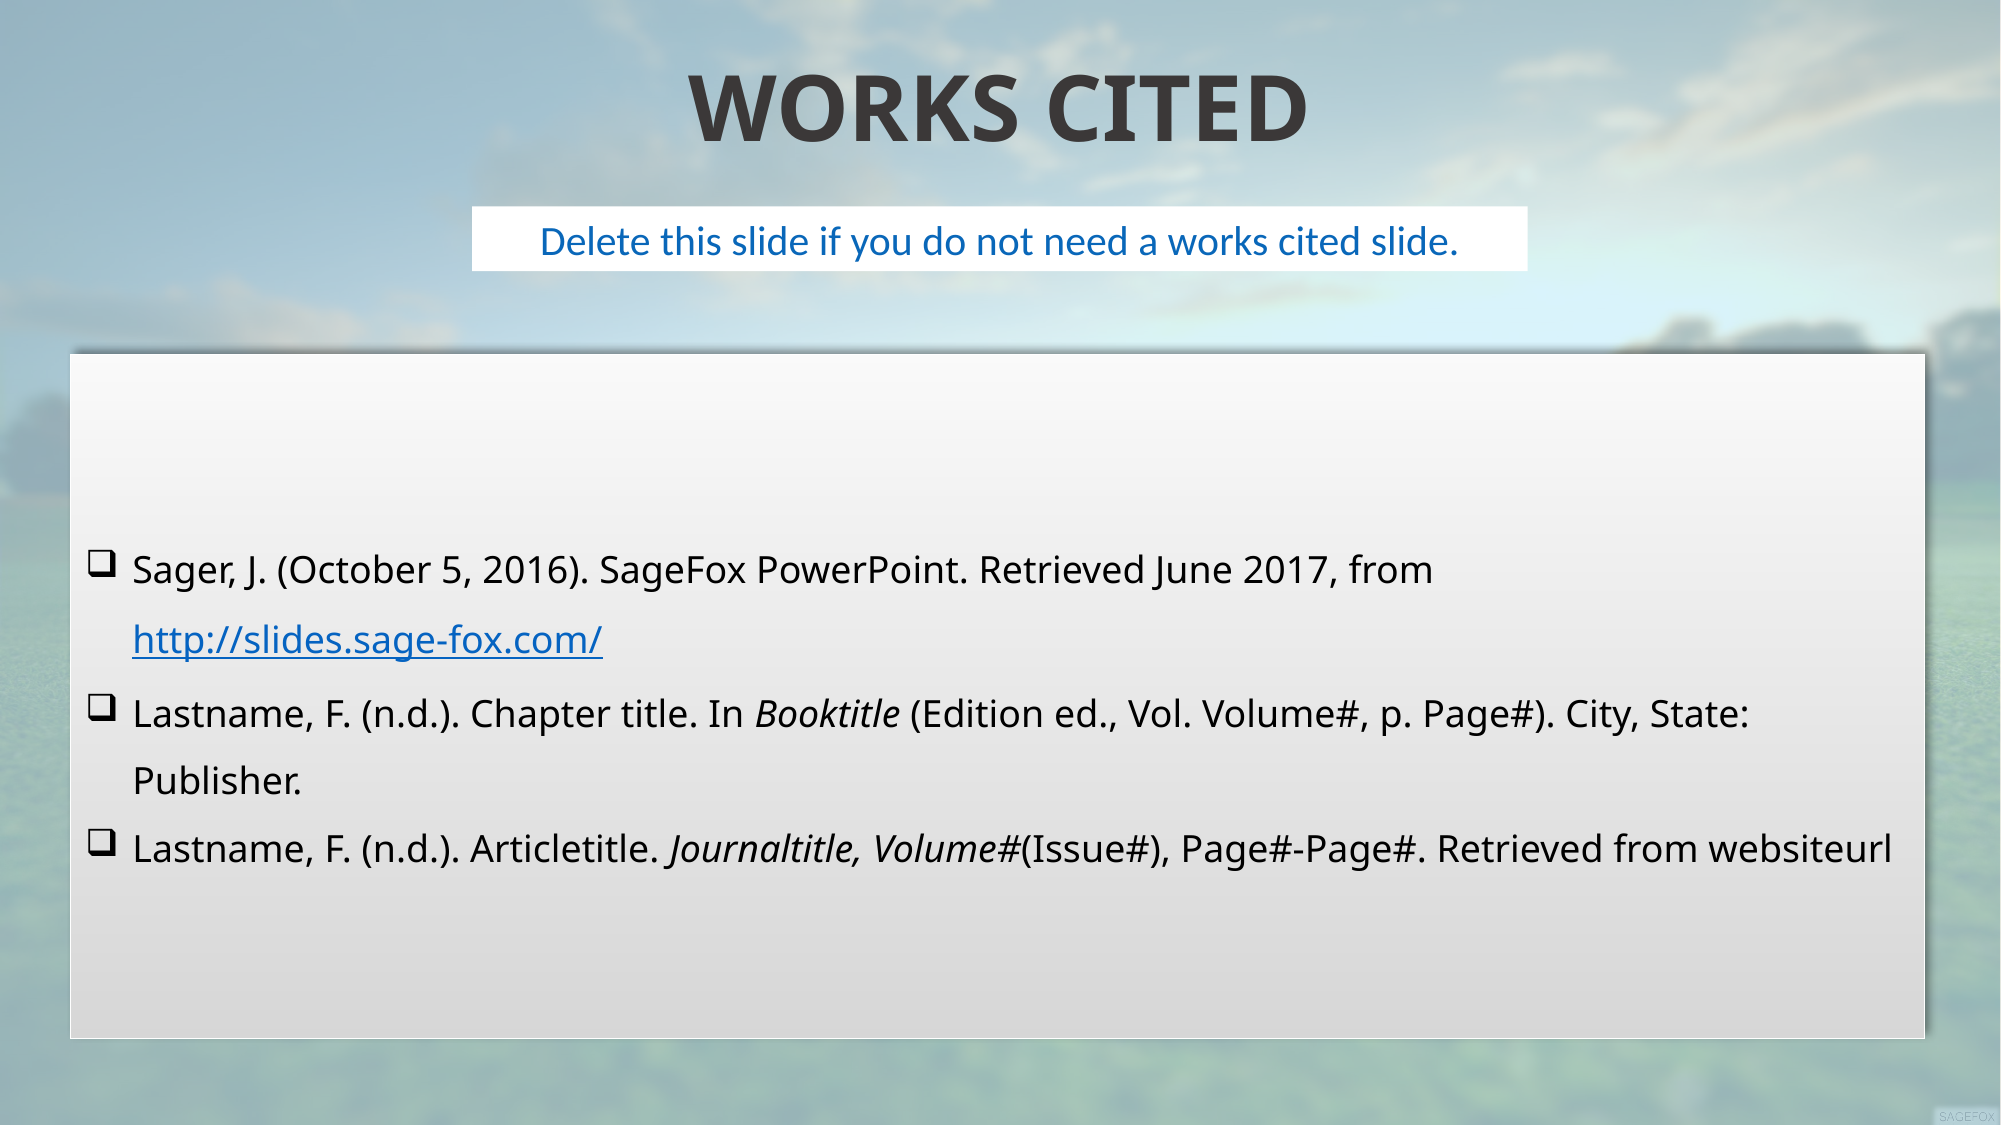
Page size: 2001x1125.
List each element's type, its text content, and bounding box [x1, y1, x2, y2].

text_box WORKS CITED [548, 42, 1452, 167]
text_box Sager, J. (October 5, 2016). SageFox PowerPoint. Retrieved June 2017, from http://slides.sage-fox.com/ Lastname, F. (n.d.). Chapter title. In Booktitle (Edition ed., Vol. Volume#, p. Page#). City, State: Publisher. Lastname, F. (n.d.). Articletitle. Journaltitle, Volume#(Issue#), Page#-Page#. Retrieved from websiteurl [70, 354, 1925, 1039]
text_box Delete this slide if you do not need a works cited slide. [472, 206, 1528, 272]
